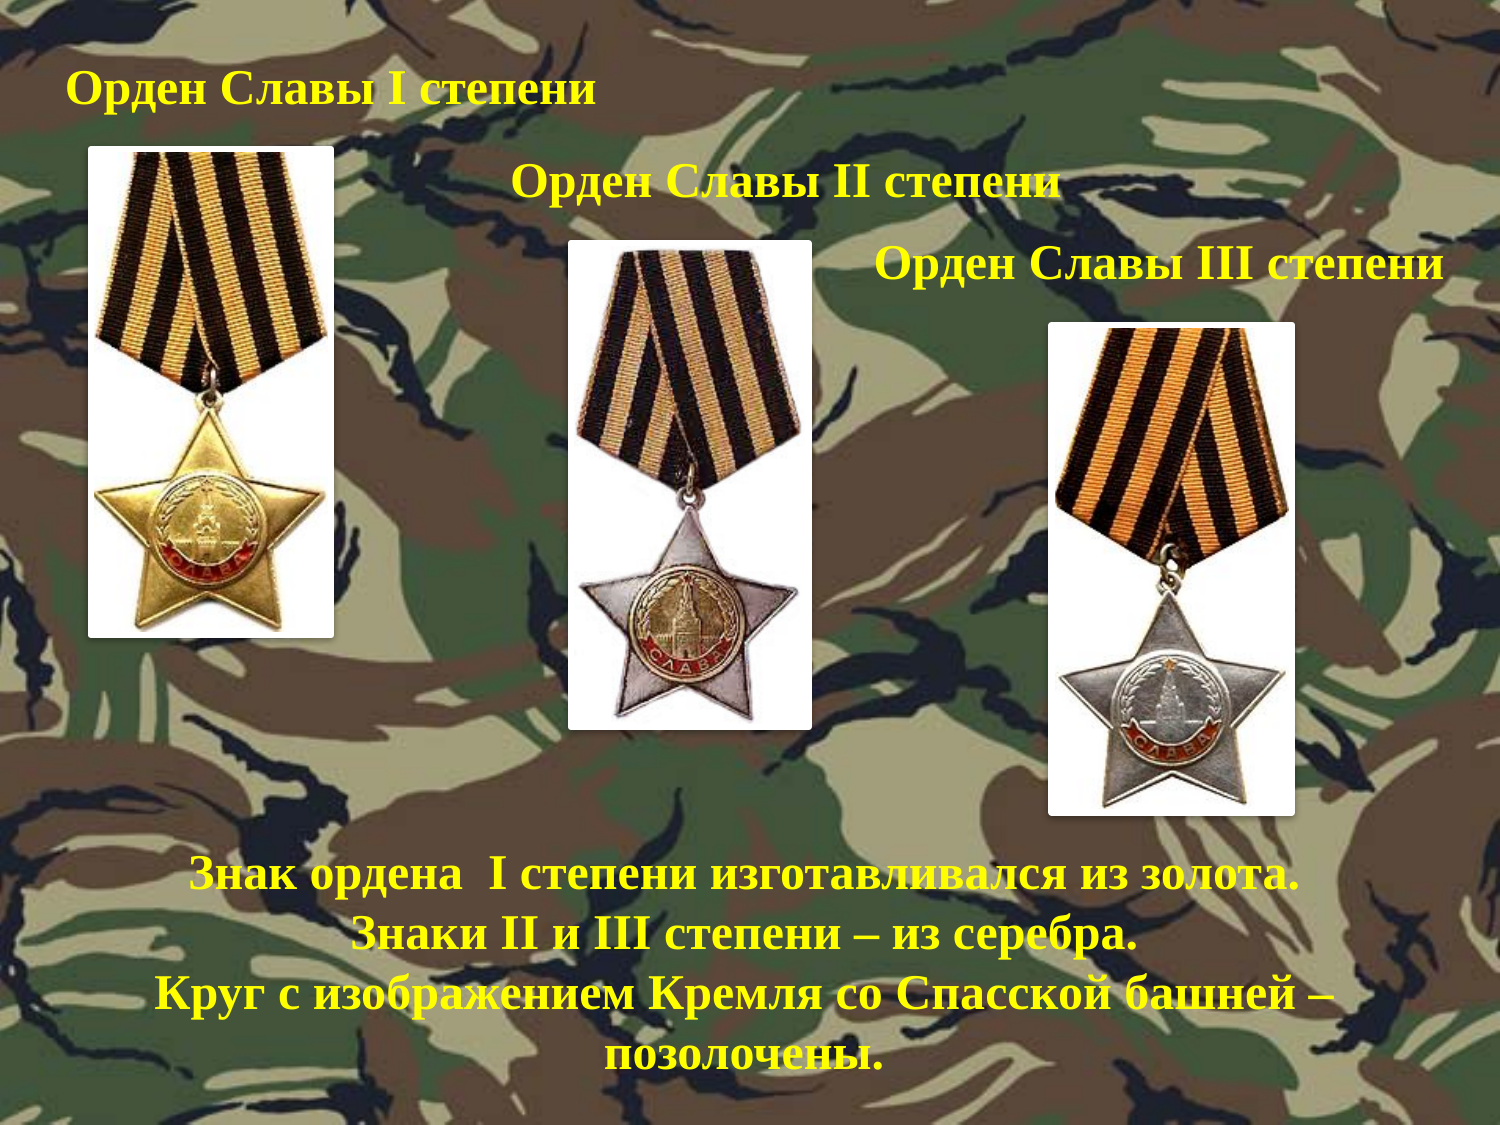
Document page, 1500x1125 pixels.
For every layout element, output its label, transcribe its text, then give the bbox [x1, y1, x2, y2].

text_box Орден Cлавы II степени [495, 140, 1077, 216]
picture [0, 0, 1500, 1125]
text_box Орден Славы I степени [49, 46, 612, 122]
text_box Орден Славы III степени [858, 222, 1460, 298]
text_box Знак ордена I степени изготавливался из золота. Знаки II и III степени – из серебра. Круг с изображением Кремля со Спасской башней –позолочены. [58, 831, 1430, 1087]
